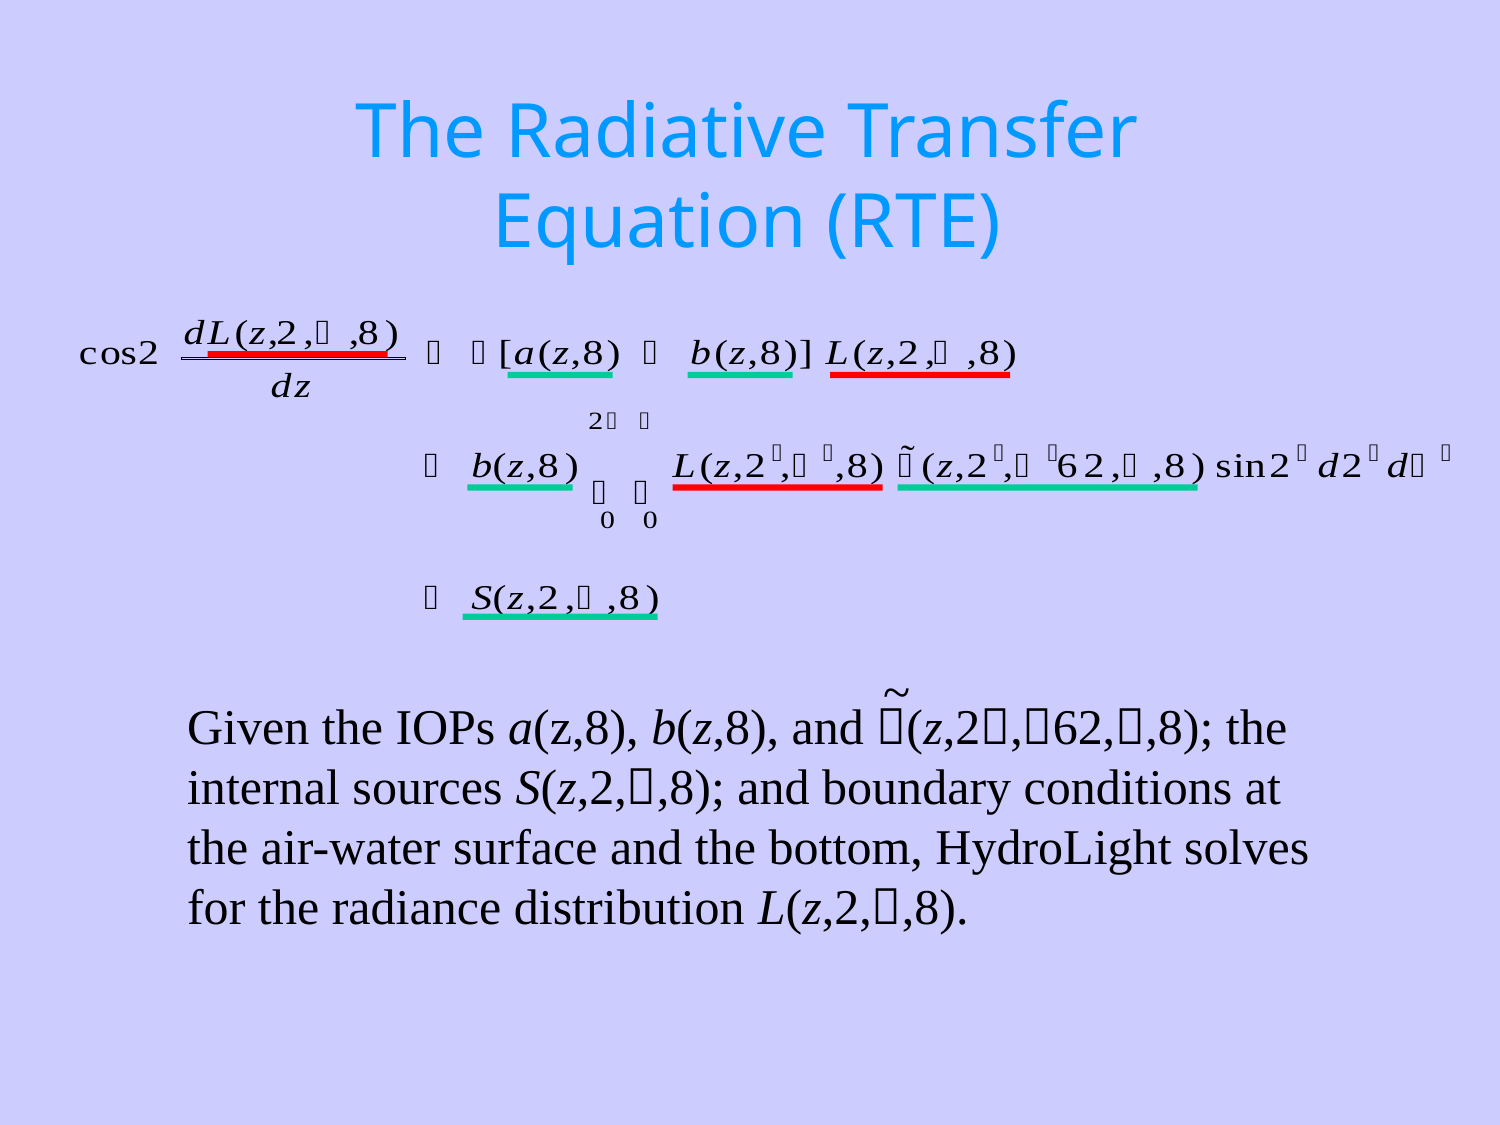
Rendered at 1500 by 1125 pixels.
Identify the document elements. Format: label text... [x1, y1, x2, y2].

text_box The Radiative Transfer Equation (RTE) [340, 74, 1154, 271]
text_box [172, 651, 1363, 943]
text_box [0, 287, 1500, 741]
